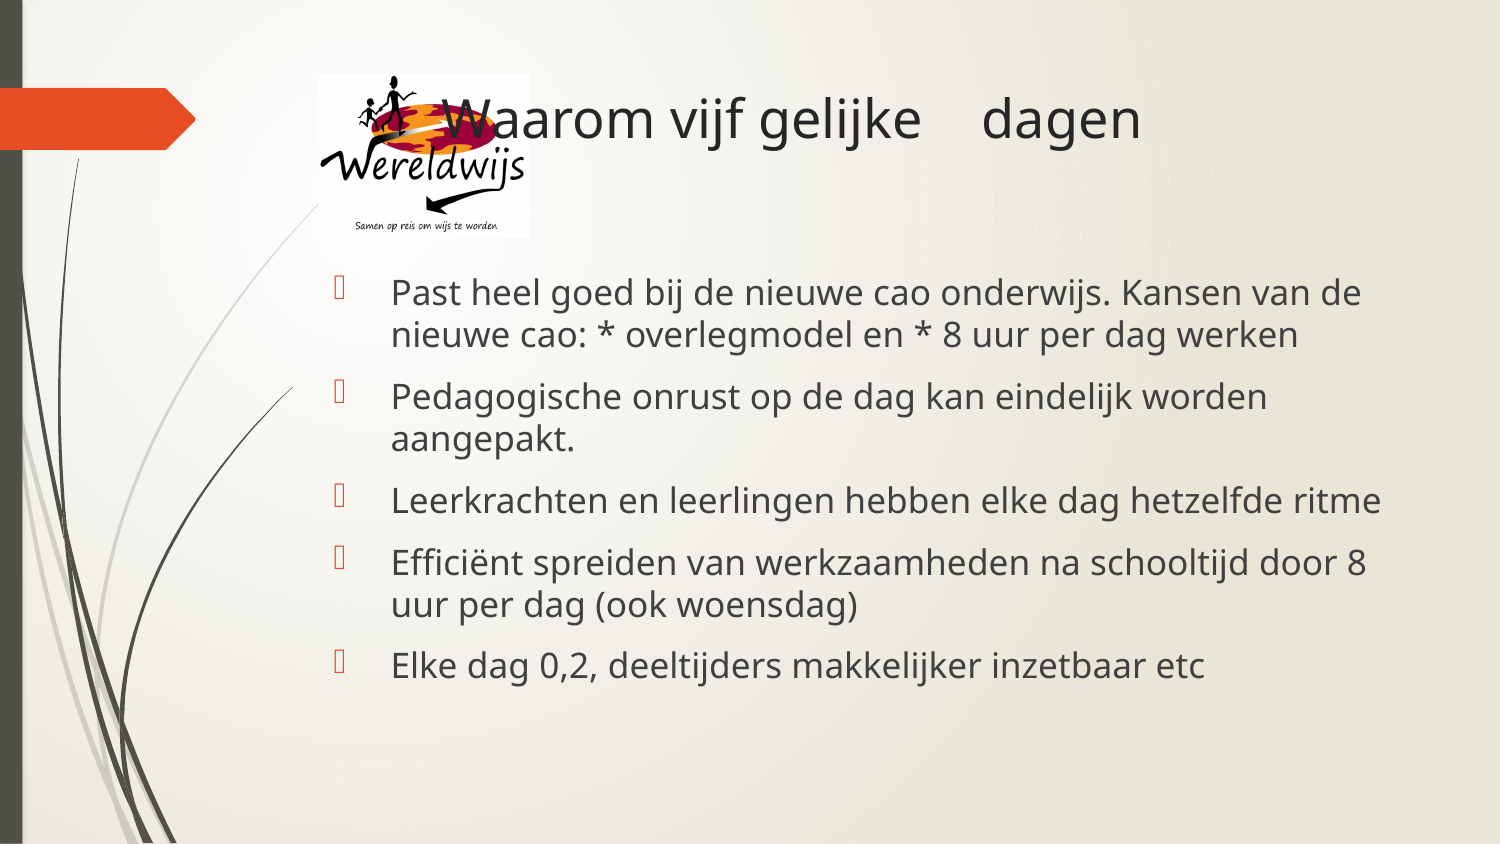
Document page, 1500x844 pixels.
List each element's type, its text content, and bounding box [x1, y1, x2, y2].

title Waarom vijf gelijke dagen [319, 76, 1416, 235]
picture [318, 74, 530, 238]
list Past heel goed bij de nieuwe cao onderwijs. Kansen van de nieuwe cao: * overlegmodel en * 8 uur per dag werken Pedagogische onrust op de dag kan eindelijk worden aangepakt. Leerkrachten en leerlingen hebben elke dag hetzelfde ritme Efficiënt spreiden van werkzaamheden na schooltijd door 8 uur per dag (ook woensdag) Elke dag 0,2, deeltijders makkelijker inzetbaar etc [318, 262, 1416, 728]
